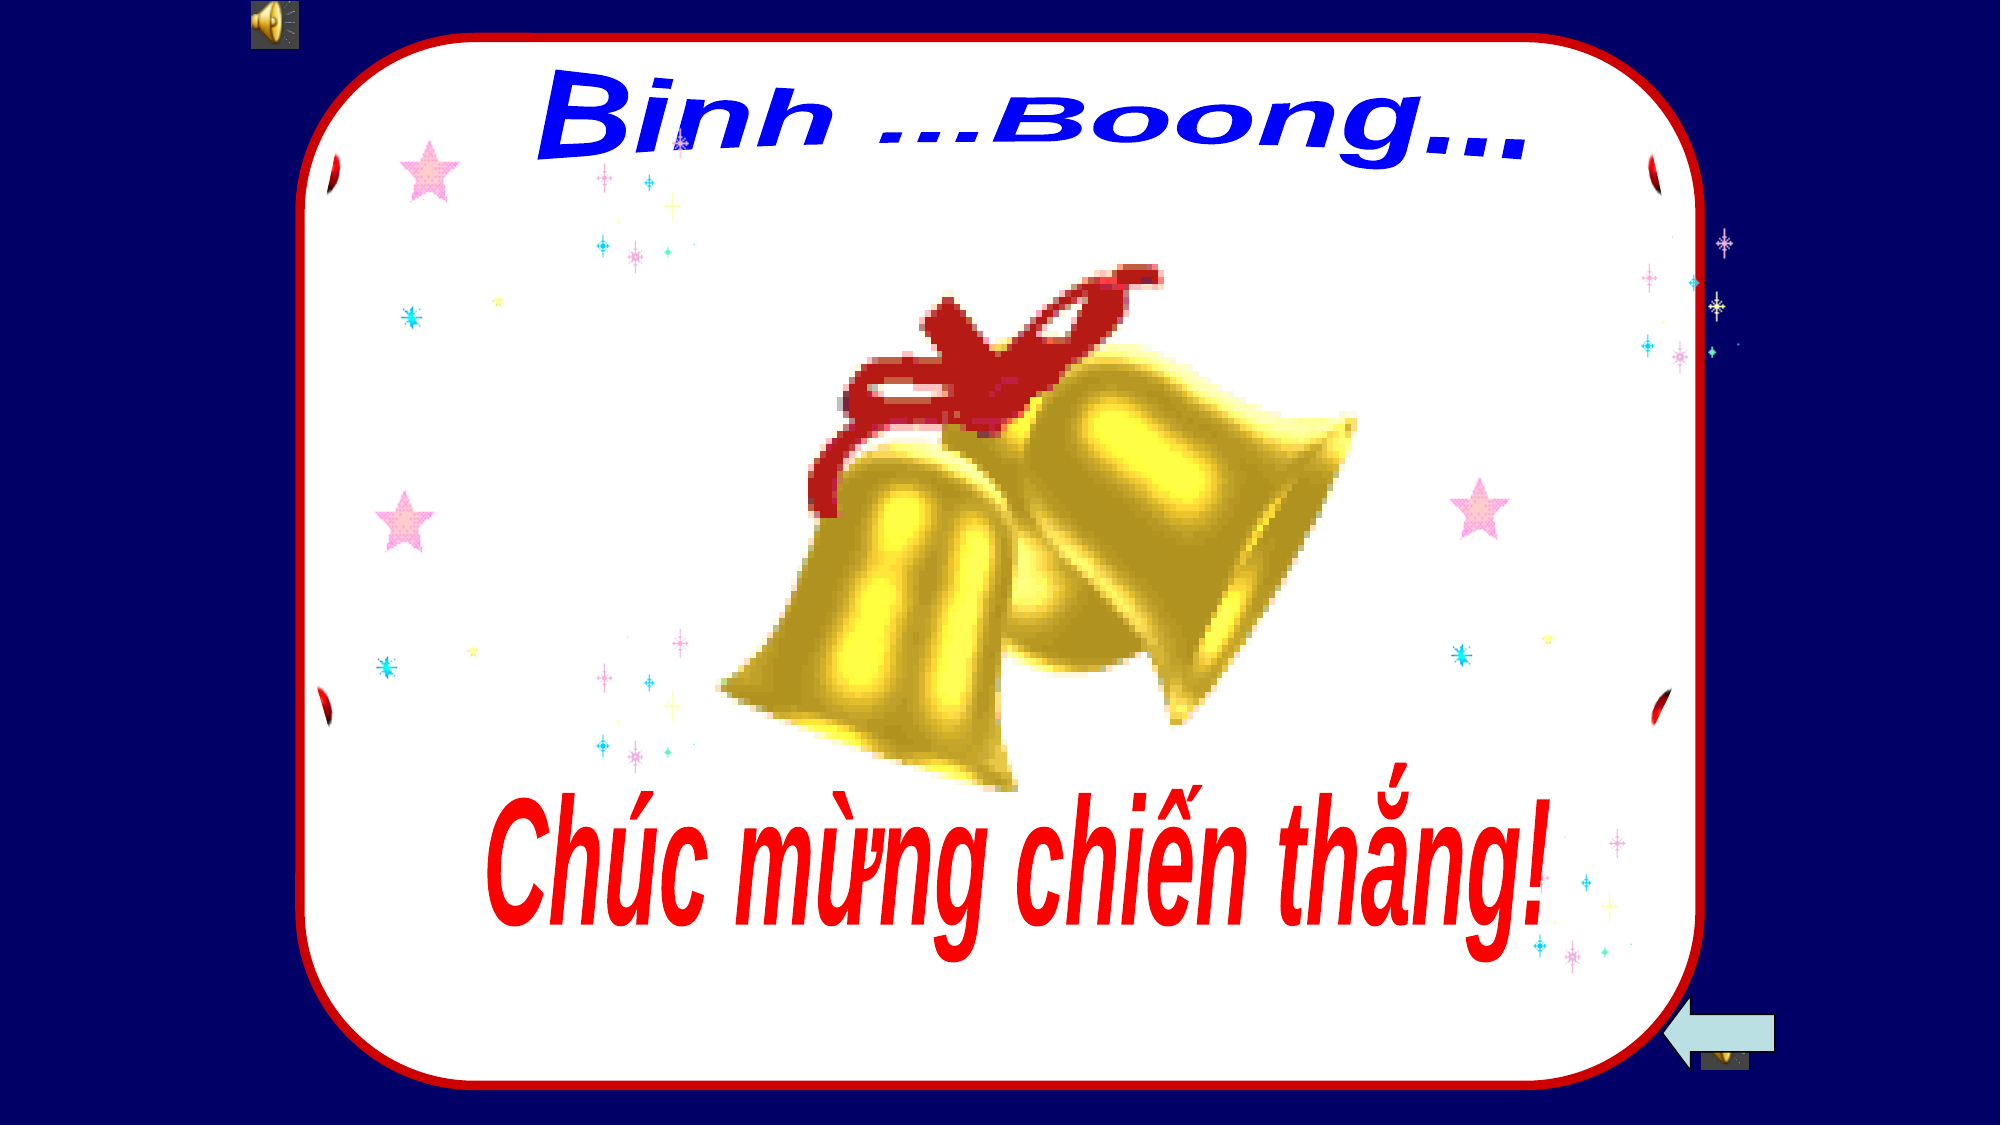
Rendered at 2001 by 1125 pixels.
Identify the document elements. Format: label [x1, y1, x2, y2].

text_box [299, 37, 1701, 1086]
picture [1524, 824, 1644, 977]
picture [312, 124, 1751, 894]
text_box [1662, 995, 1775, 1071]
picture [249, 0, 301, 51]
picture [1699, 1020, 1751, 1071]
